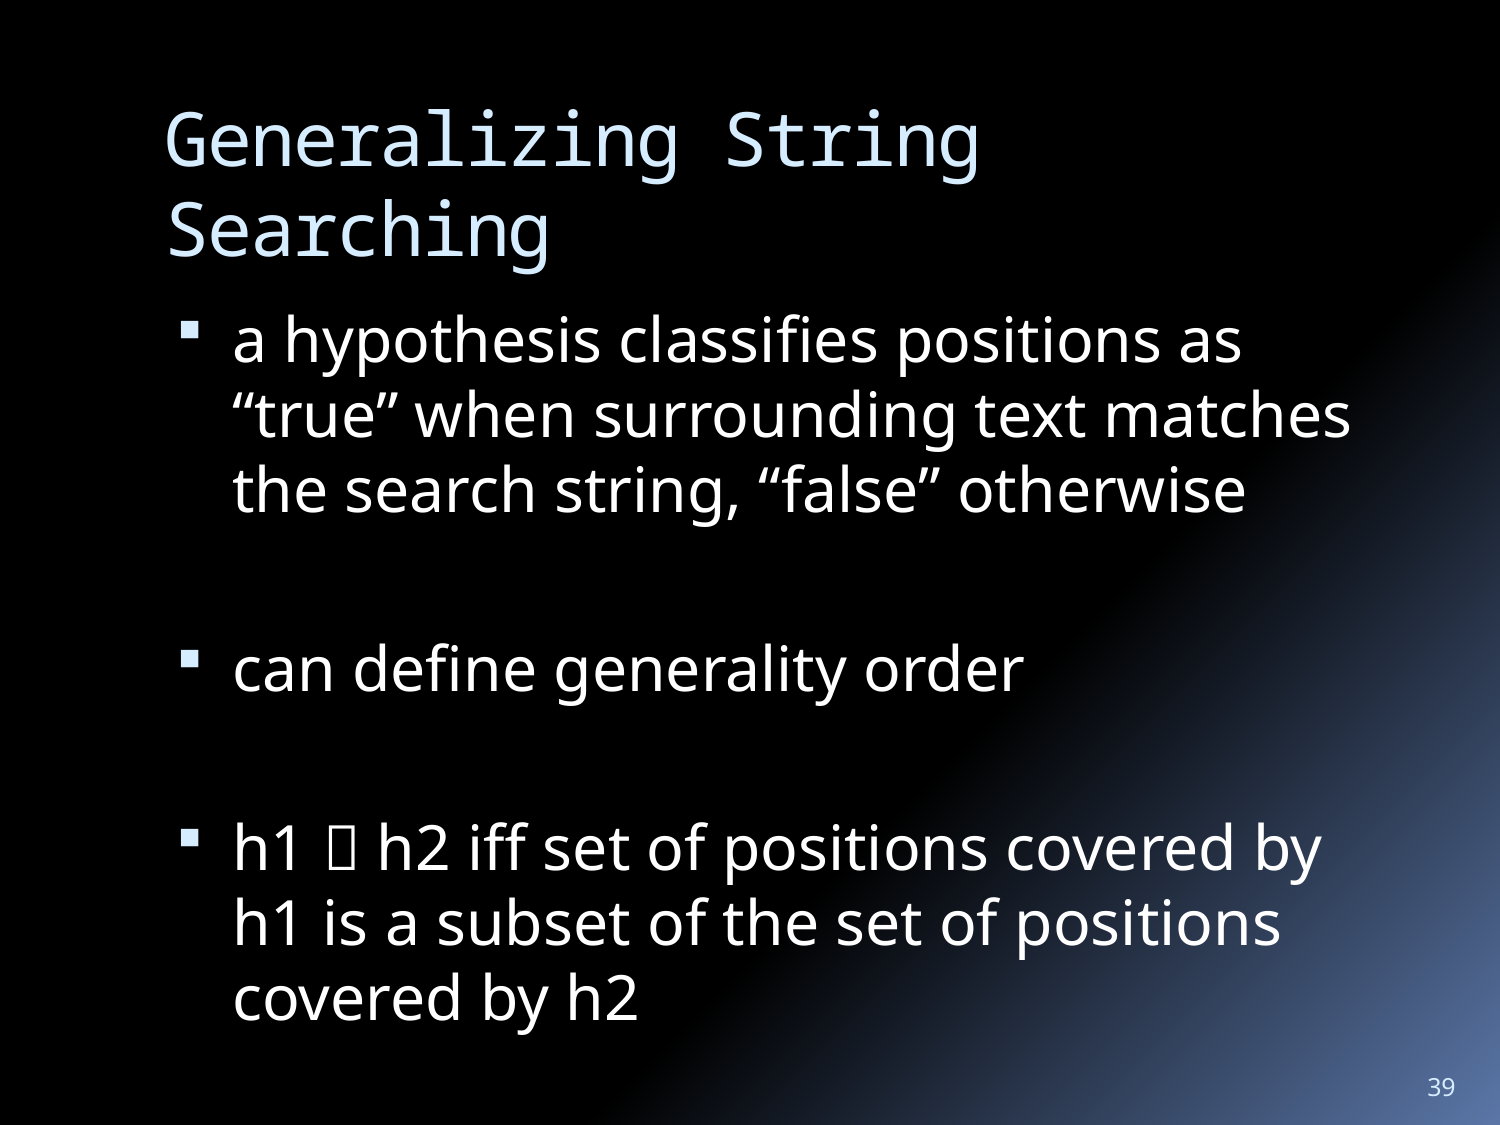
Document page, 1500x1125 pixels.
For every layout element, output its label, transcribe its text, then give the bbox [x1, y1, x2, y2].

title Generalizing String Searching [150, 83, 1425, 234]
list a hypothesis classifies positions as “true” when surrounding text matches the search string, “false” otherwise can define generality order h1  h2 iff set of positions covered by h1 is a subset of the set of positions covered by h2 [150, 292, 1425, 1043]
slide_number 39 [1412, 1052, 1488, 1113]
